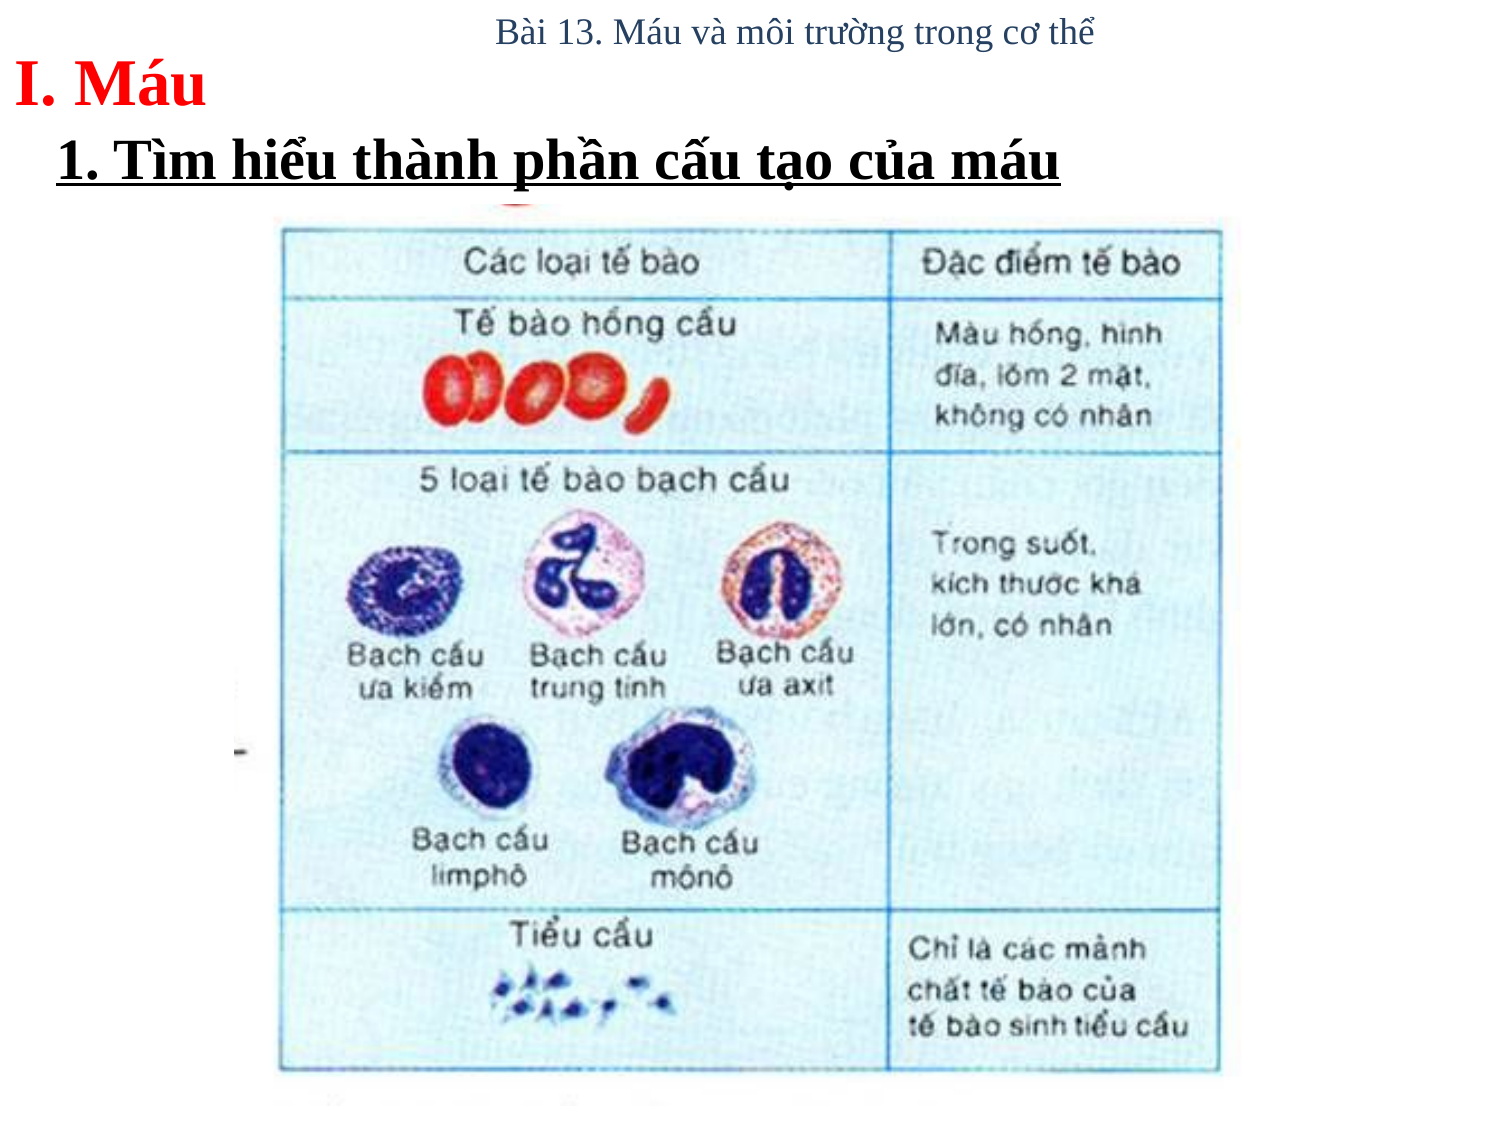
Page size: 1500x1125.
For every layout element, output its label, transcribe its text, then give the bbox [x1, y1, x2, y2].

picture [234, 204, 1266, 1107]
text_box 1. Tìm hiểu thành phần cấu tạo của máu [41, 113, 1176, 199]
text_box Bài 13. Máu và môi trường trong cơ thể [324, 0, 1266, 31]
text_box I. Máu [0, 31, 1418, 127]
